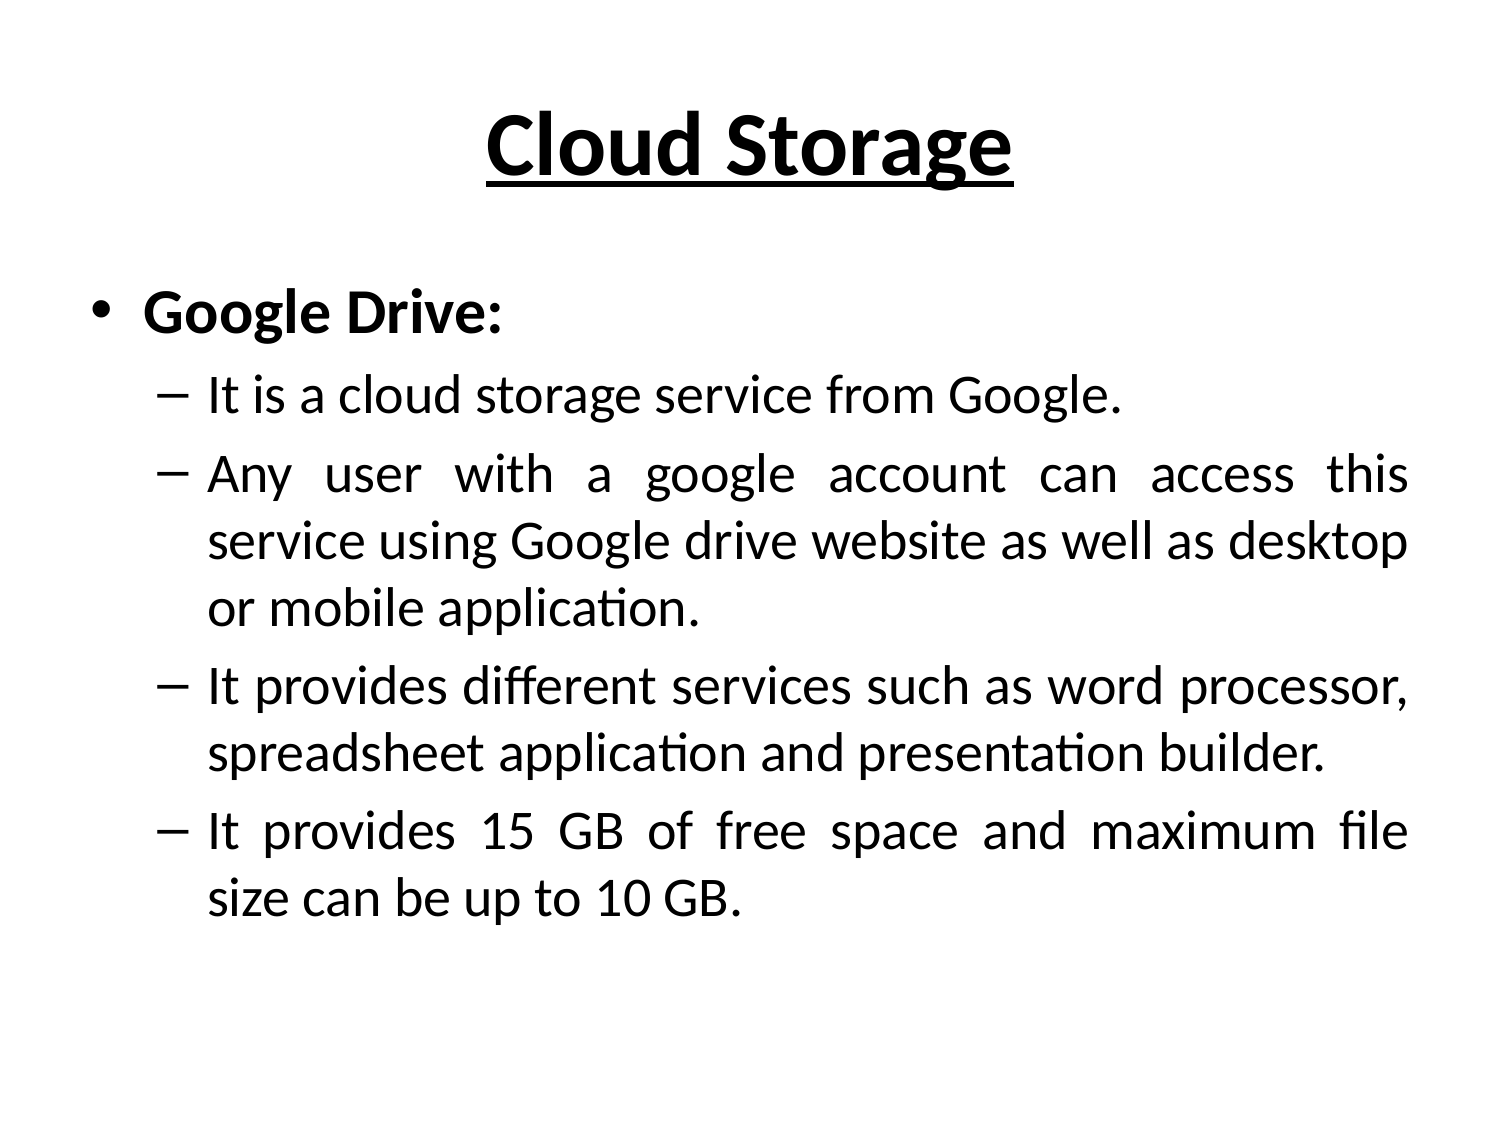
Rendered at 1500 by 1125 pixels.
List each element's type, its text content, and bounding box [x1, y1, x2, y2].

title Cloud Storage [75, 45, 1425, 233]
list Google Drive: It is a cloud storage service from Google. Any user with a google account can access this service using Google drive website as well as desktop or mobile application. It provides different services such as word processor, spreadsheet application and presentation builder. It provides 15 GB of free space and maximum file size can be up to 10 GB. [75, 262, 1425, 1005]
